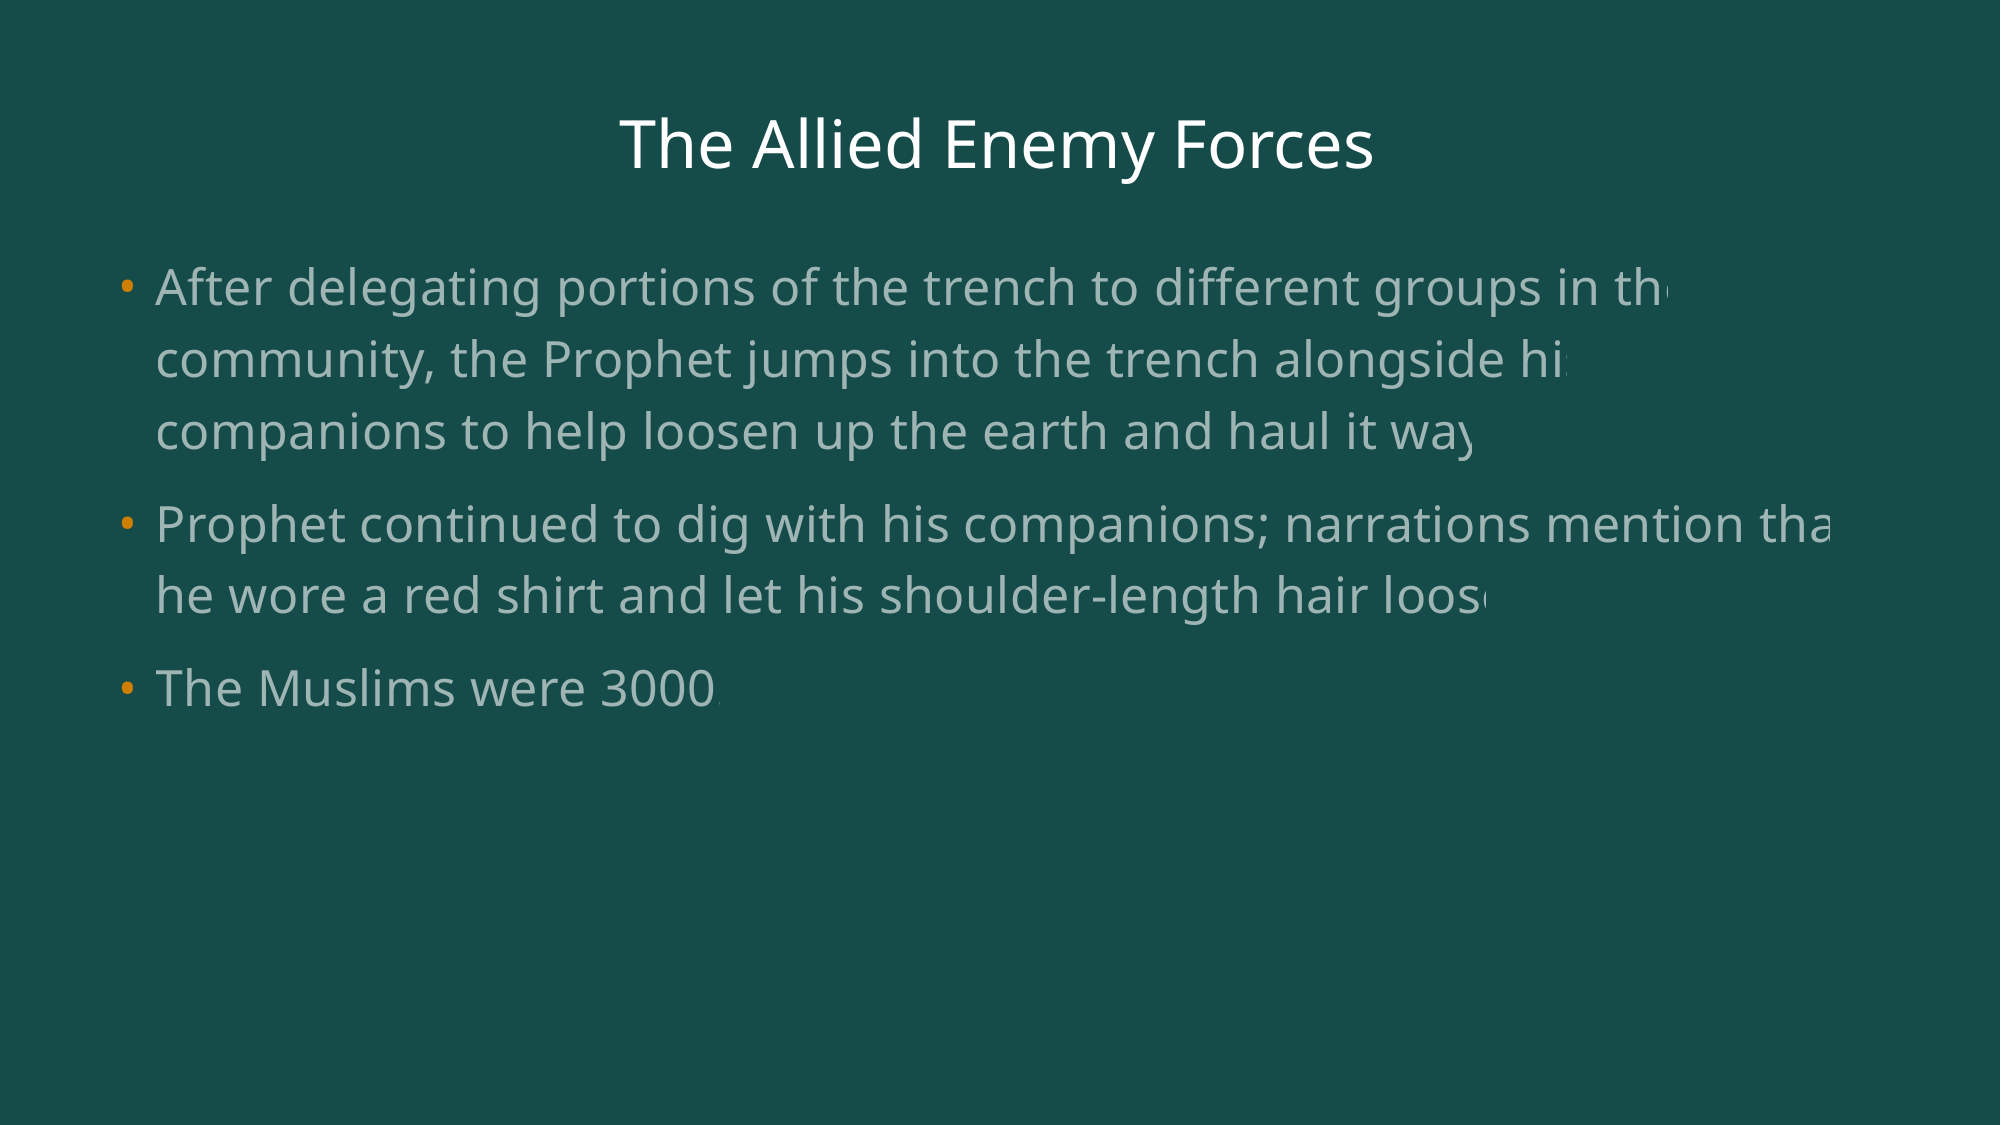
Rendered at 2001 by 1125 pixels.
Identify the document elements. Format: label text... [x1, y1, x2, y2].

list After delegating portions of the trench to different groups in the community, the Prophet jumps into the trench alongside his companions to help loosen up the earth and haul it way. Prophet continued to dig with his companions; narrations mention that he wore a red shirt and let his shoulder-length hair loose The Muslims were 3000. [118, 243, 1878, 947]
title The Allied Enemy Forces [118, 101, 1878, 219]
